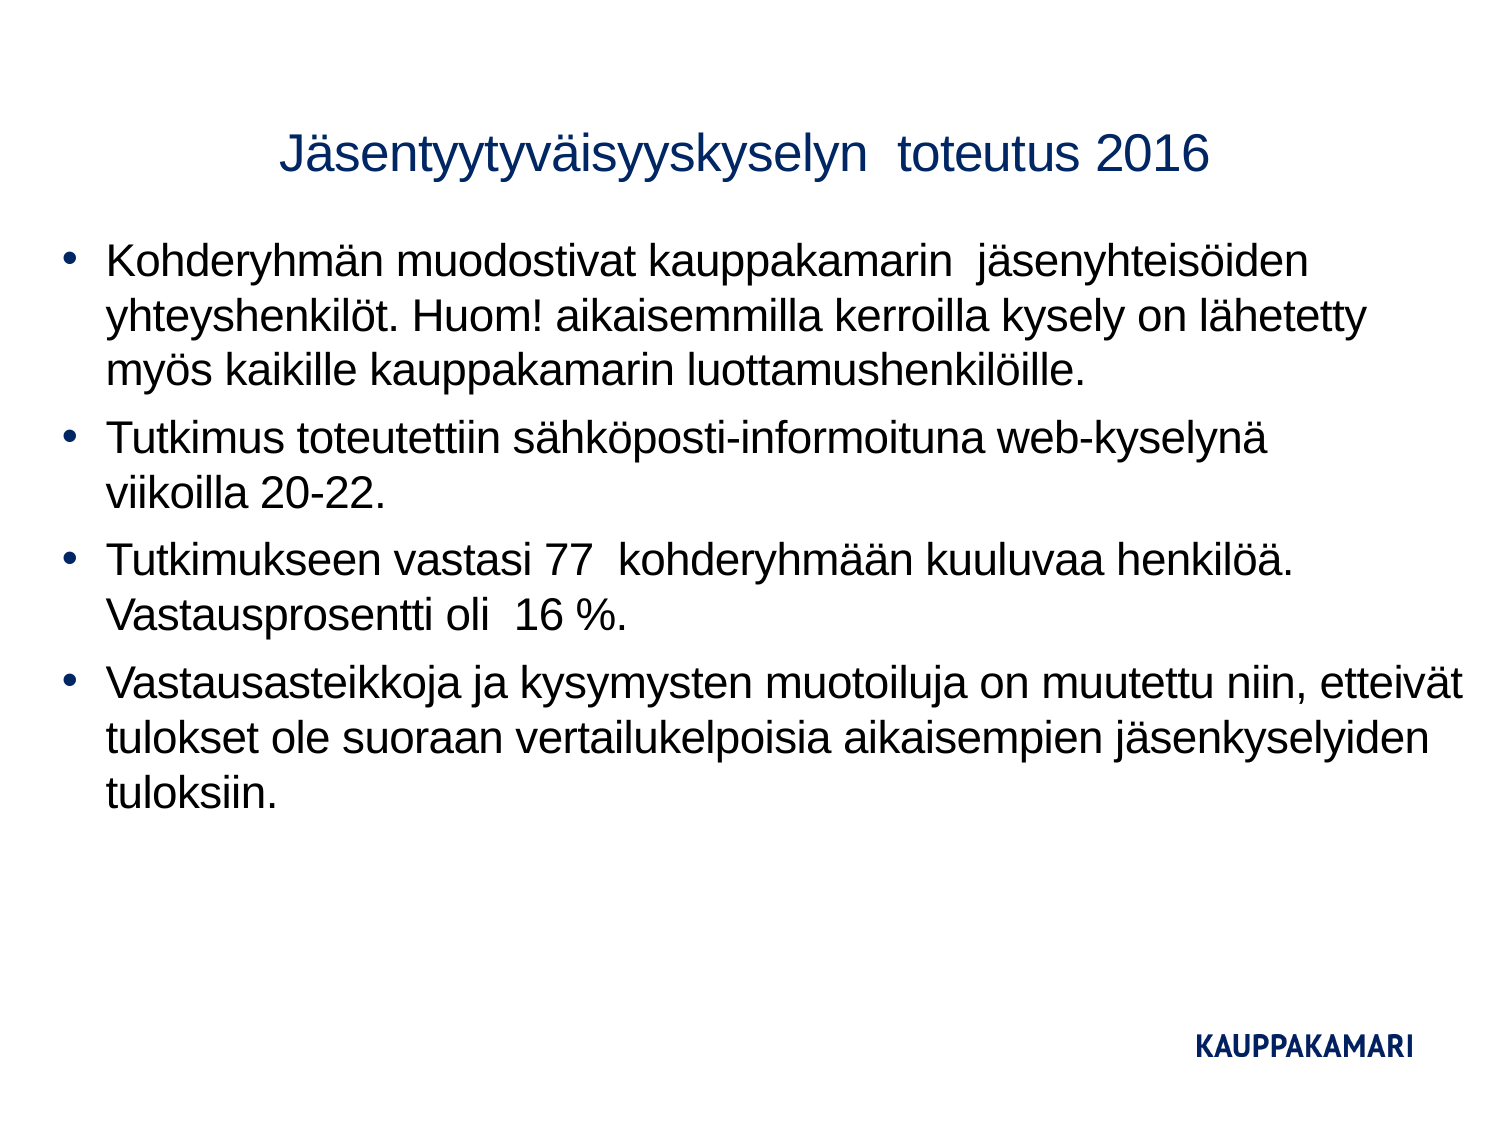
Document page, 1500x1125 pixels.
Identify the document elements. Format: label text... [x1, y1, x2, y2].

list Kohderyhmän muodostivat kauppakamarin jäsenyhteisöiden yhteyshenkilöt. Huom! aikaisemmilla kerroilla kysely on lähetetty myös kaikille kauppakamarin luottamushenkilöille. Tutkimus toteutettiin sähköposti-informoituna web-kyselynä viikoilla 20-22. Tutkimukseen vastasi 77 kohderyhmään kuuluvaa henkilöä. Vastausprosentti oli 16 %. Vastausasteikkoja ja kysymysten muotoiluja on muutettu niin, etteivät tulokset ole suoraan vertailukelpoisia aikaisempien jäsenkyselyiden tuloksiin. [46, 222, 1500, 1055]
title Jäsentyytyväisyyskyselyn toteutus 2016 [70, 117, 1421, 191]
